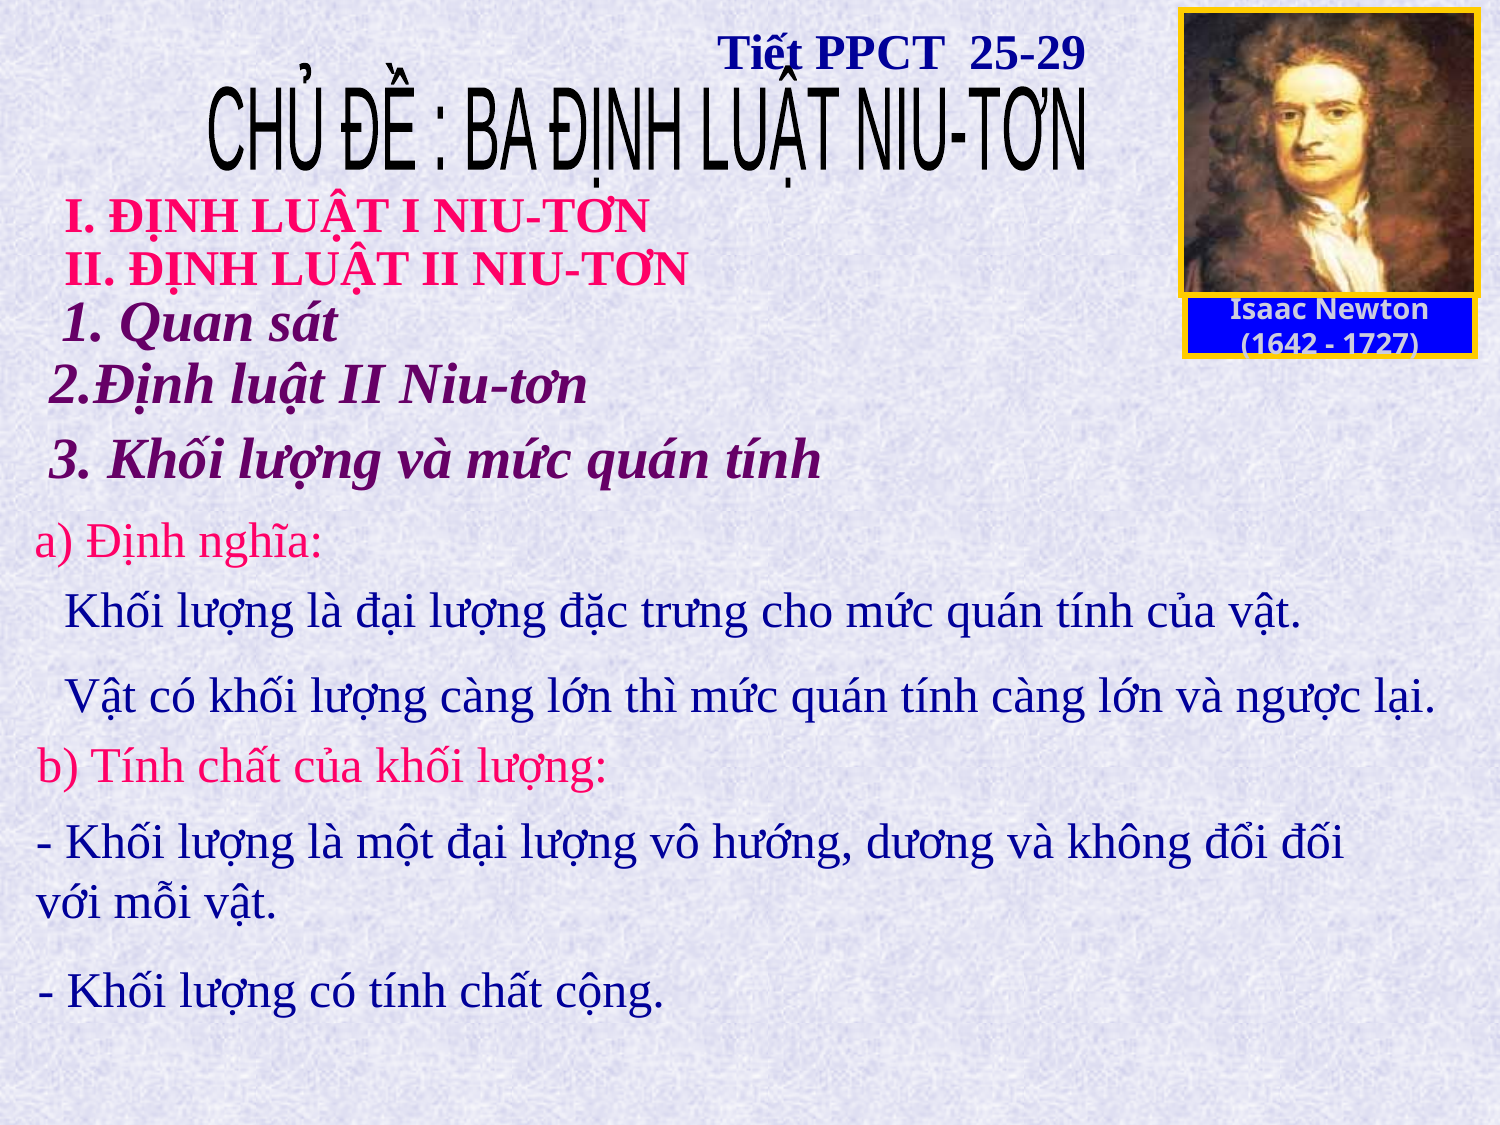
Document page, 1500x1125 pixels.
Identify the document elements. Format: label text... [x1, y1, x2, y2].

text_box - Khối lượng là một đại lượng vô hướng, dương và không đổi đối với mỗi vật. [21, 800, 1434, 936]
text_box 2.Định luật II Niu-tơn [34, 337, 1429, 412]
text_box 3. Khối lượng và mức quán tính [34, 412, 1429, 498]
text_box a) Định nghĩa: [19, 499, 1420, 575]
text_box Khối lượng là đại lượng đặc trưng cho mức quán tính của vật. Vật có khối lượng càng lớn thì mức quán tính càng lớn và ngược lại. [49, 570, 1475, 730]
text_box 1. Quan sát [46, 275, 1178, 337]
text_box I. ĐỊNH LUẬT I NIU-TƠN [49, 175, 1000, 250]
text_box II. ĐỊNH LUẬT II NIU-TƠN [49, 227, 1178, 303]
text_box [1183, 12, 1476, 357]
text_box - Khối lượng có tính chất cộng. [22, 949, 1336, 1025]
text_box Tiết PPCT 25-29 [702, 12, 1159, 88]
text_box b) Tính chất của khối lượng: [22, 724, 1148, 800]
